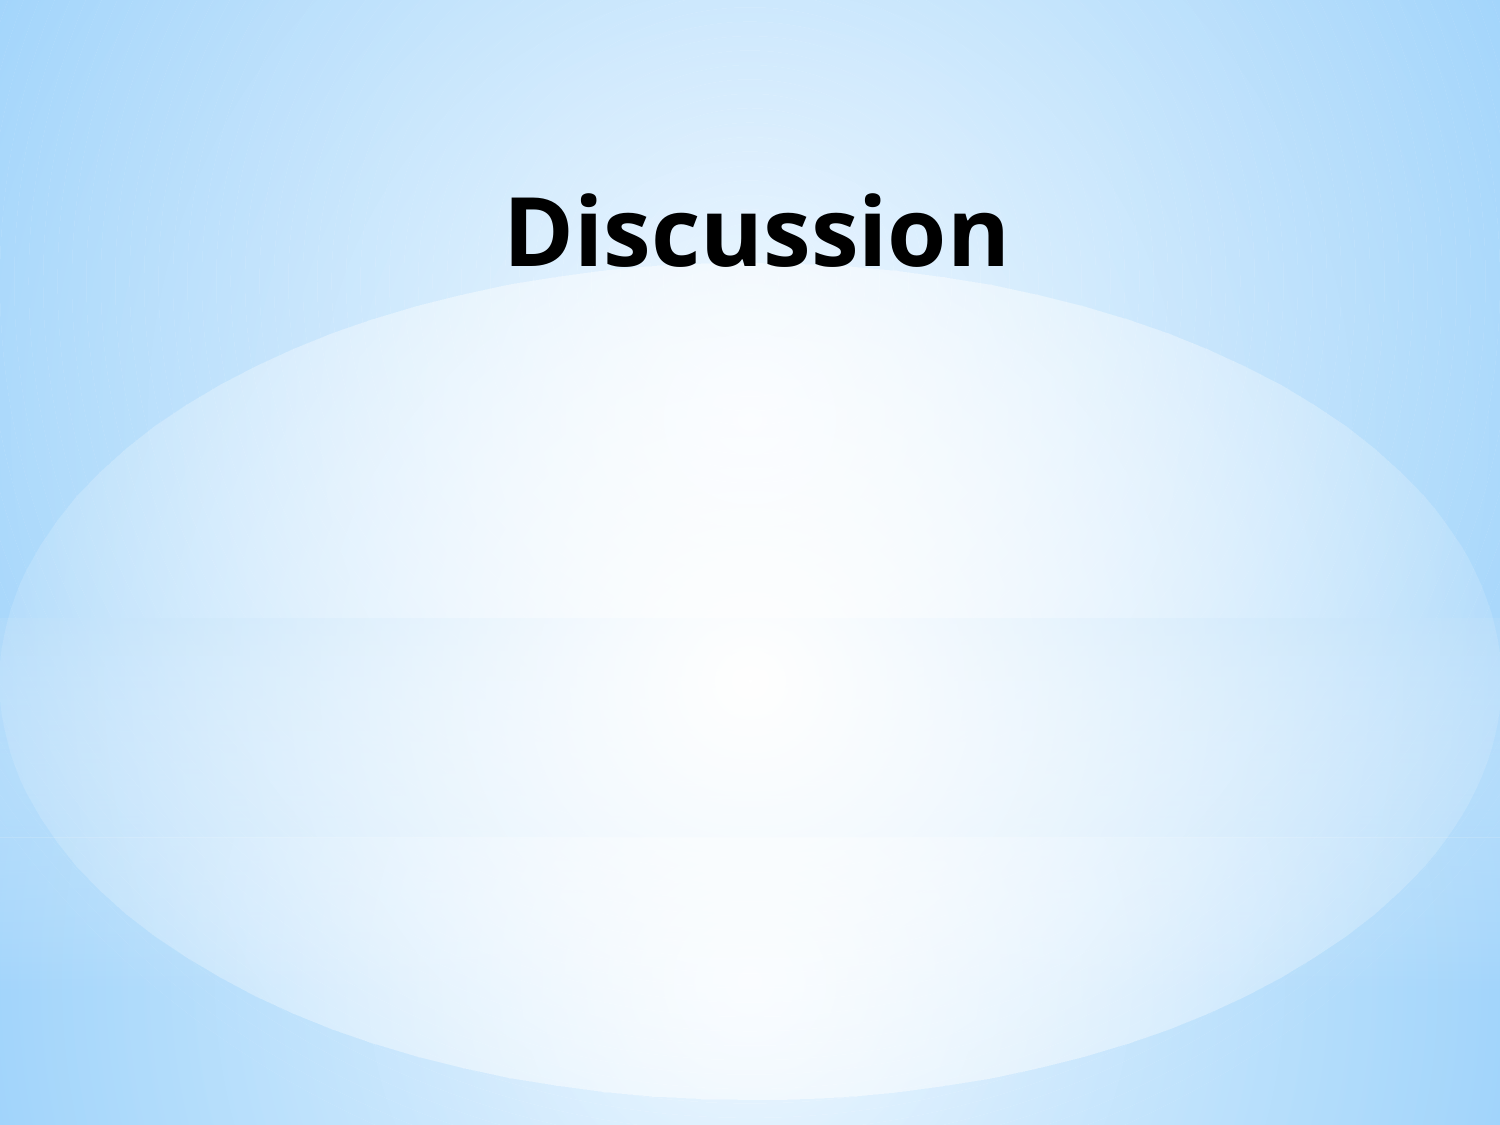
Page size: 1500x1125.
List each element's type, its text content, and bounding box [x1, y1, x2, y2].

title Discussion [222, 163, 1292, 317]
